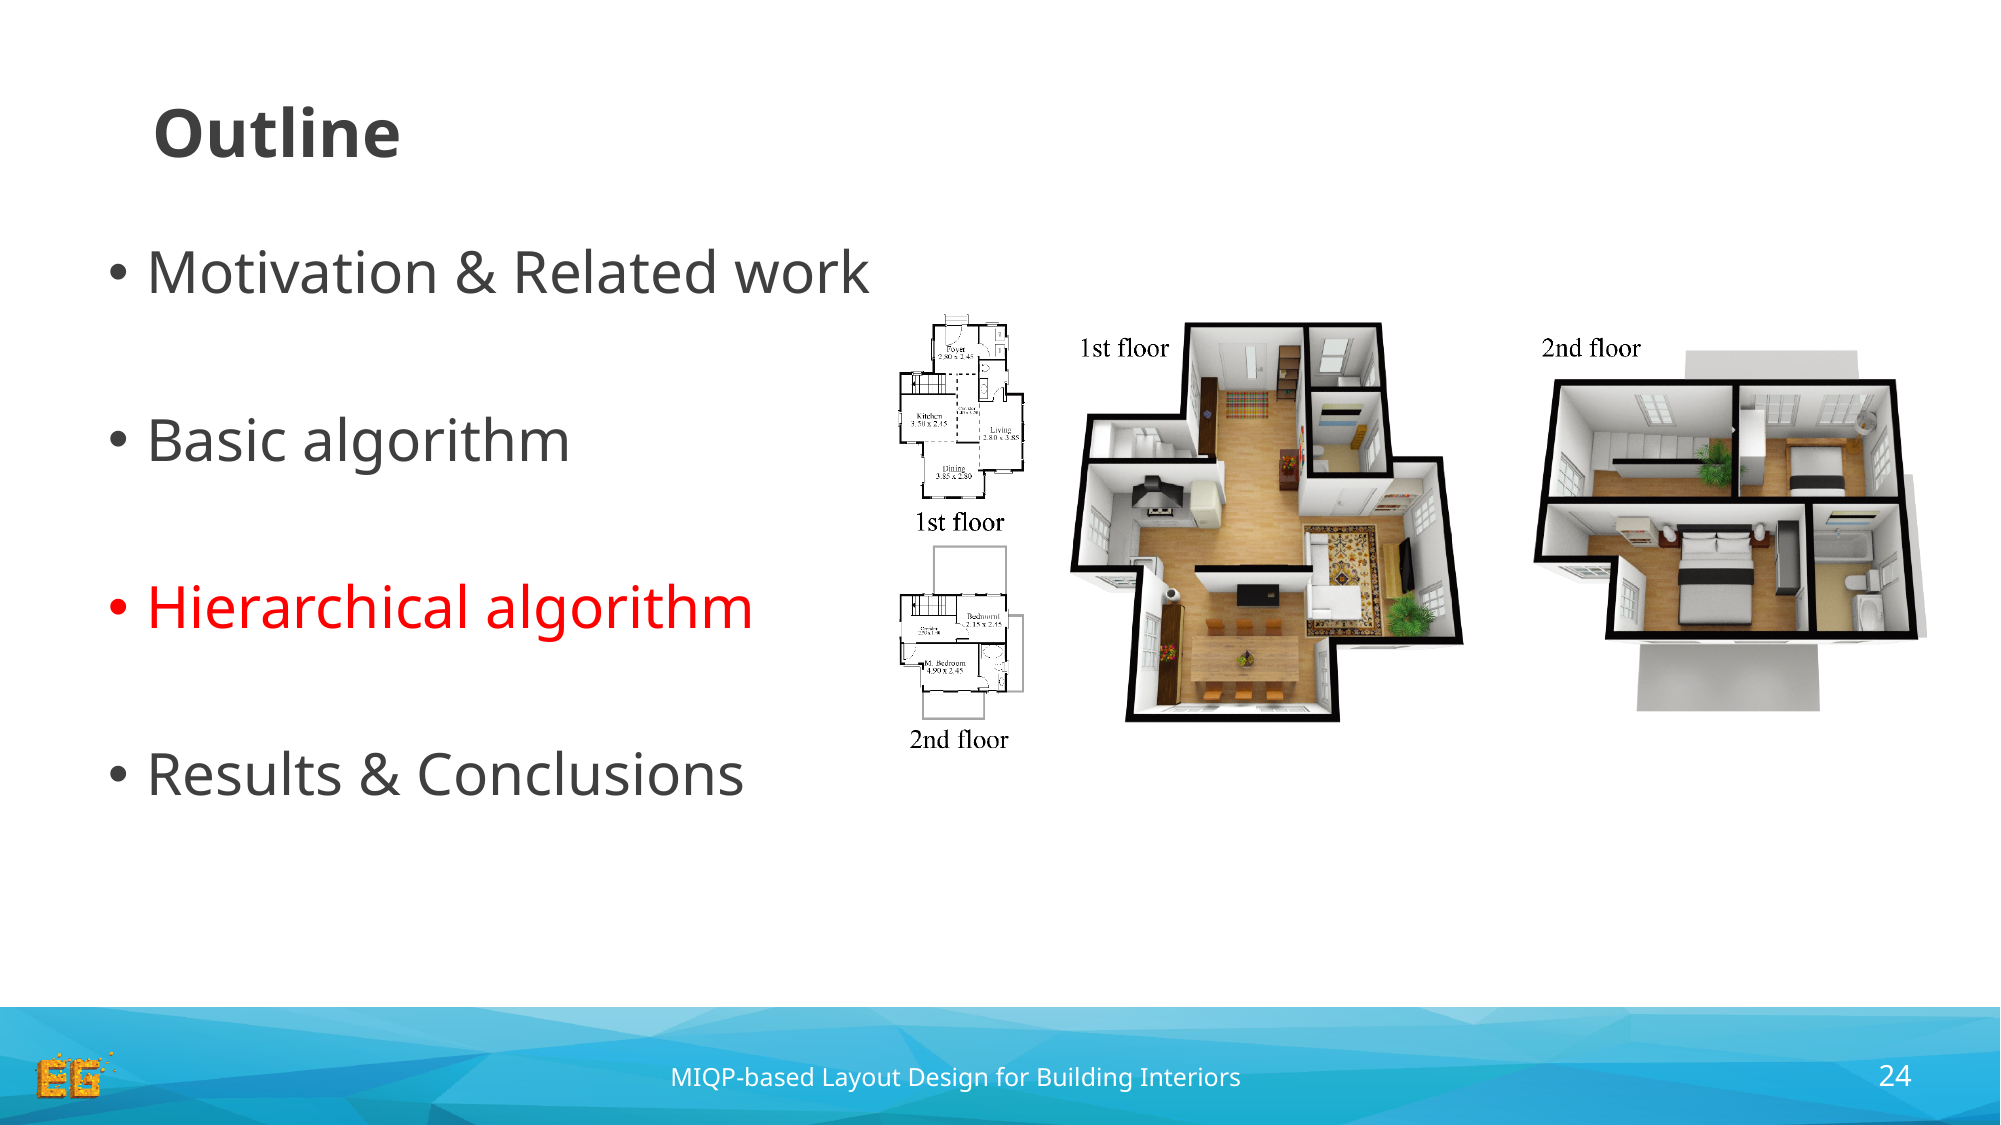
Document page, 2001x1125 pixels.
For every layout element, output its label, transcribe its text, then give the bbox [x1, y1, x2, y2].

title Outline [137, 59, 1863, 212]
list Motivation & Related work Basic algorithm Hierarchical algorithm Results & Conclusions [93, 235, 1819, 976]
picture [0, 1030, 2000, 1125]
picture [897, 314, 1927, 756]
slide_number 24 [1556, 1051, 1927, 1102]
footer MIQP-based Layout Design for Building Interiors [510, 1051, 1402, 1102]
